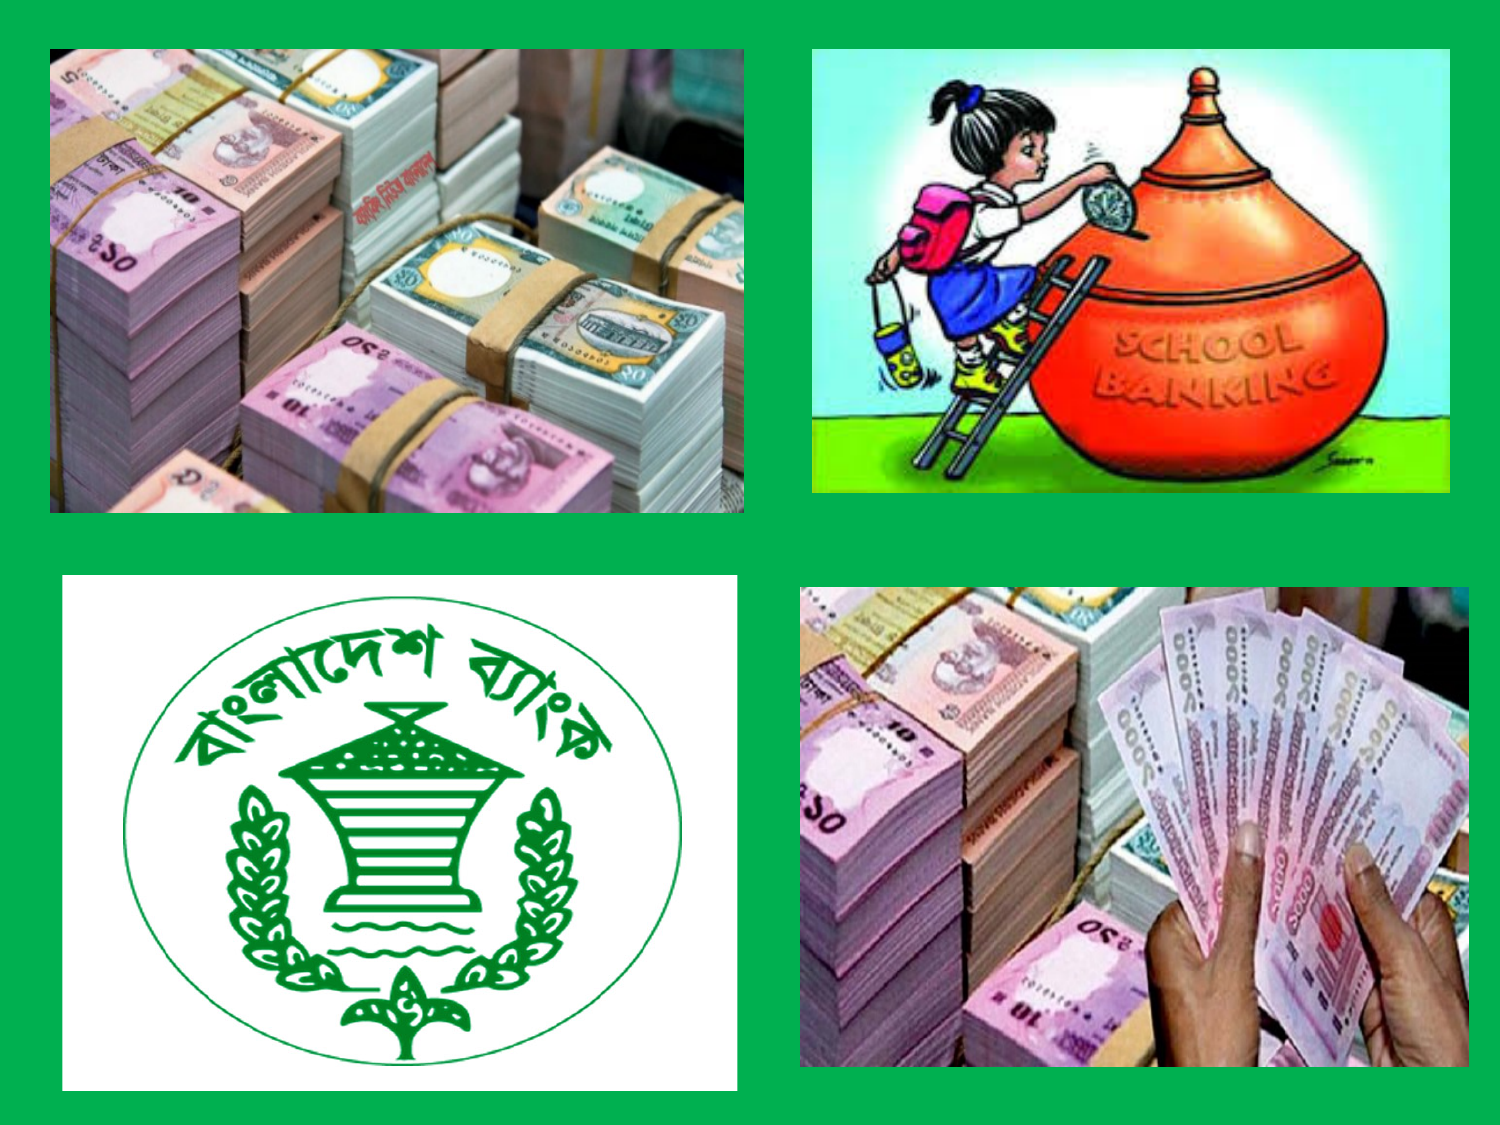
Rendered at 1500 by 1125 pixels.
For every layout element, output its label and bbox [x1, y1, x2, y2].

picture [799, 587, 1469, 1067]
picture [49, 49, 744, 513]
picture [812, 49, 1451, 493]
picture [62, 574, 738, 1091]
